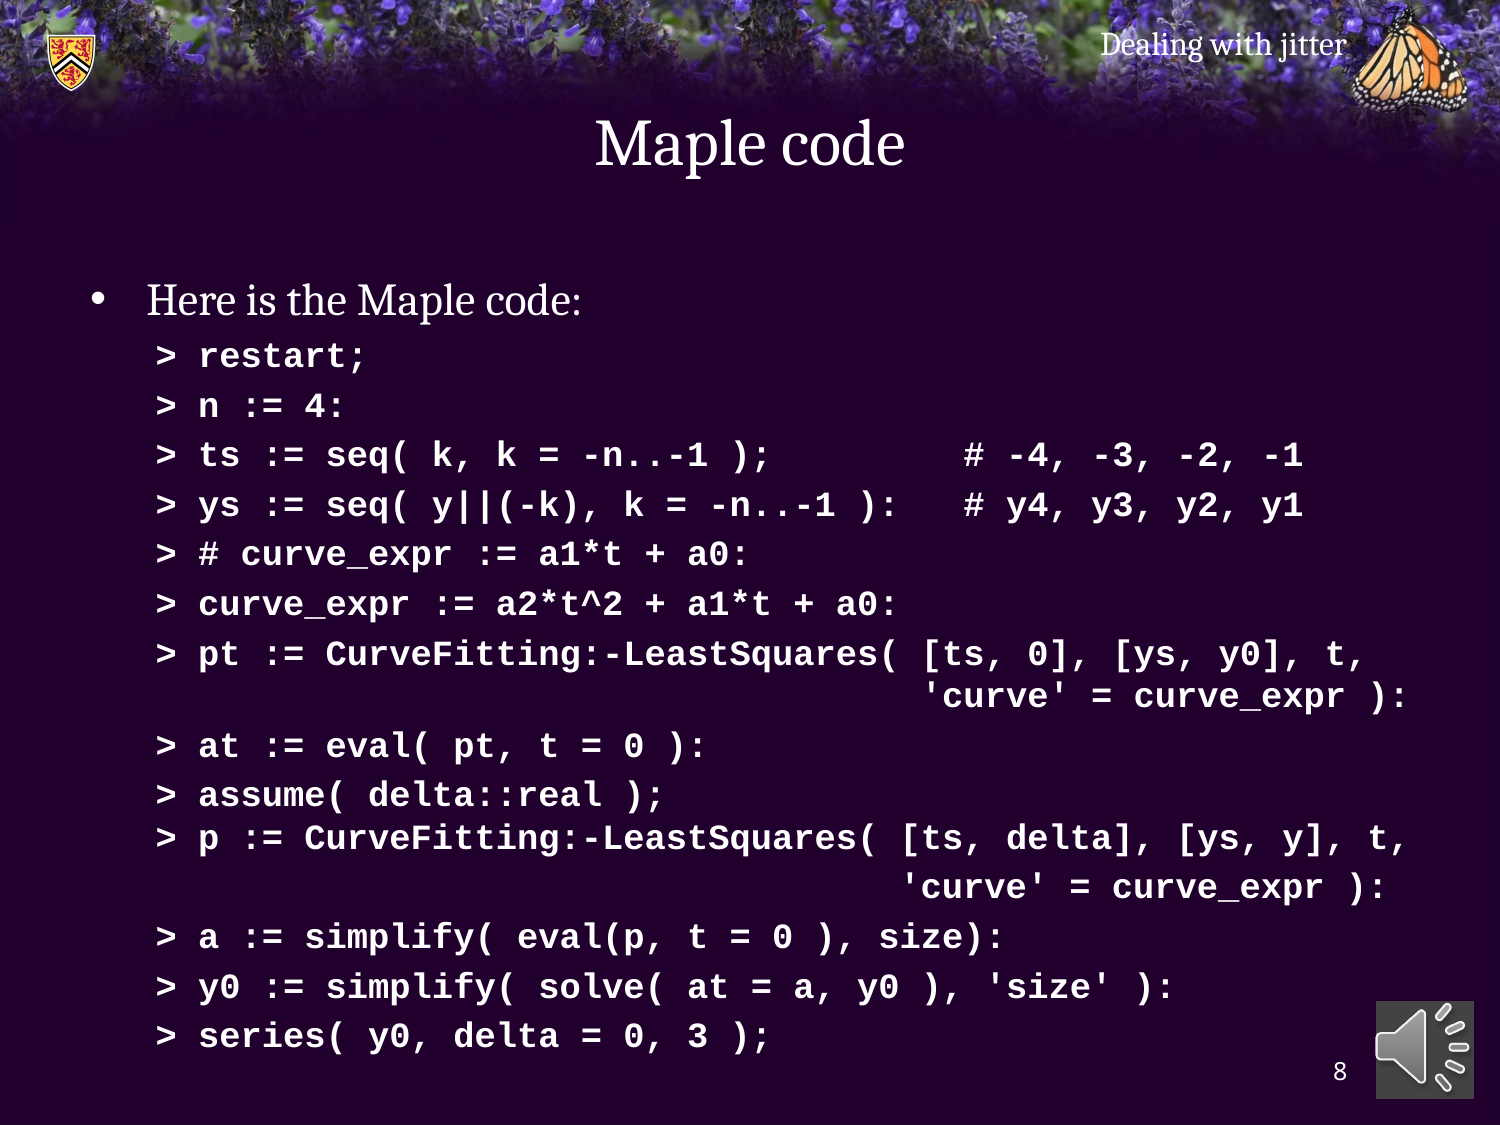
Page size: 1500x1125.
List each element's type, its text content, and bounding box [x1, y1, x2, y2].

title Maple code [75, 45, 1425, 233]
footer Dealing with jitter [320, 12, 1363, 73]
picture [0, 0, 1500, 1125]
slide_number 8 [1187, 1042, 1363, 1103]
list Here is the Maple code: > restart; > n := 4: > ts := seq( k, k = -n..-1 ); # -4, -3, -2, -1 > ys := seq( y||(-k), k = -n..-1 ): # y4, y3, y2, y1 > # curve_expr := a1*t + a0: > curve_expr := a2*t^2 + a1*t + a0: > pt := CurveFitting:-LeastSquares( [ts, 0], [ys, y0], t, 'curve' = curve_expr ): > at := eval( pt, t = 0 ): > assume( delta::real ); > p := CurveFitting:-LeastSquares( [ts, delta], [ys, y], t, 'curve' = curve_expr ): > a := simplify( eval(p, t = 0 ), size): > y0 := simplify( solve( at = a, y0 ), 'size' ): > series( y0, delta = 0, 3 ); [75, 262, 1472, 1005]
